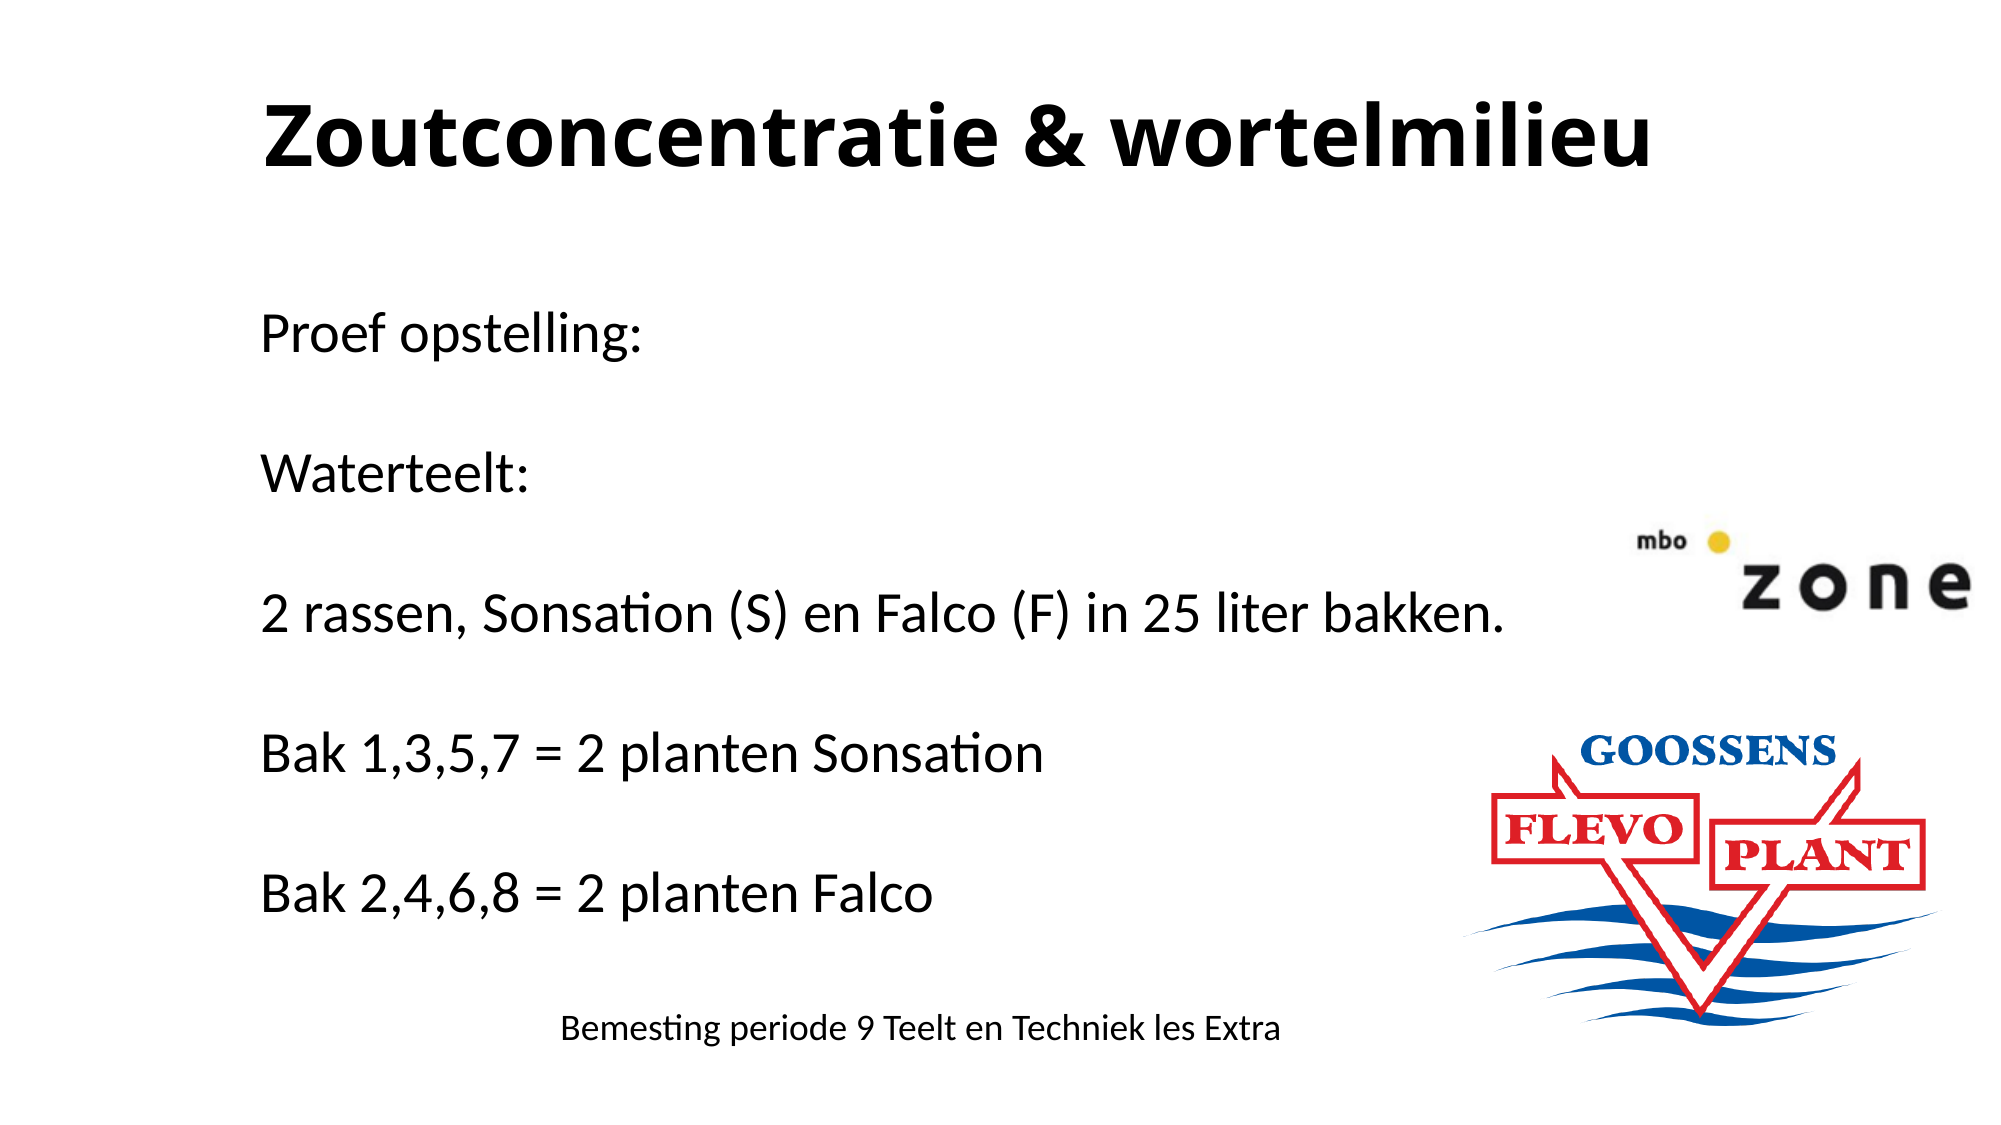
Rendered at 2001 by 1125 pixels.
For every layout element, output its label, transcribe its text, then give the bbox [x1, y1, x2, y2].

text_box Bemesting periode 9 Teelt en Techniek les Extra [352, 995, 1491, 1056]
picture [1463, 735, 1943, 1026]
title Zoutconcentratie & wortelmilieu [245, 45, 1675, 233]
text_box Proef opstelling: Waterteelt: 2 rassen, Sonsation (S) en Falco (F) in 25 liter bakken. Bak 1,3,5,7 = 2 planten Sonsation Bak 2,4,6,8 = 2 planten Falco [245, 287, 1569, 977]
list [1614, 473, 2000, 651]
